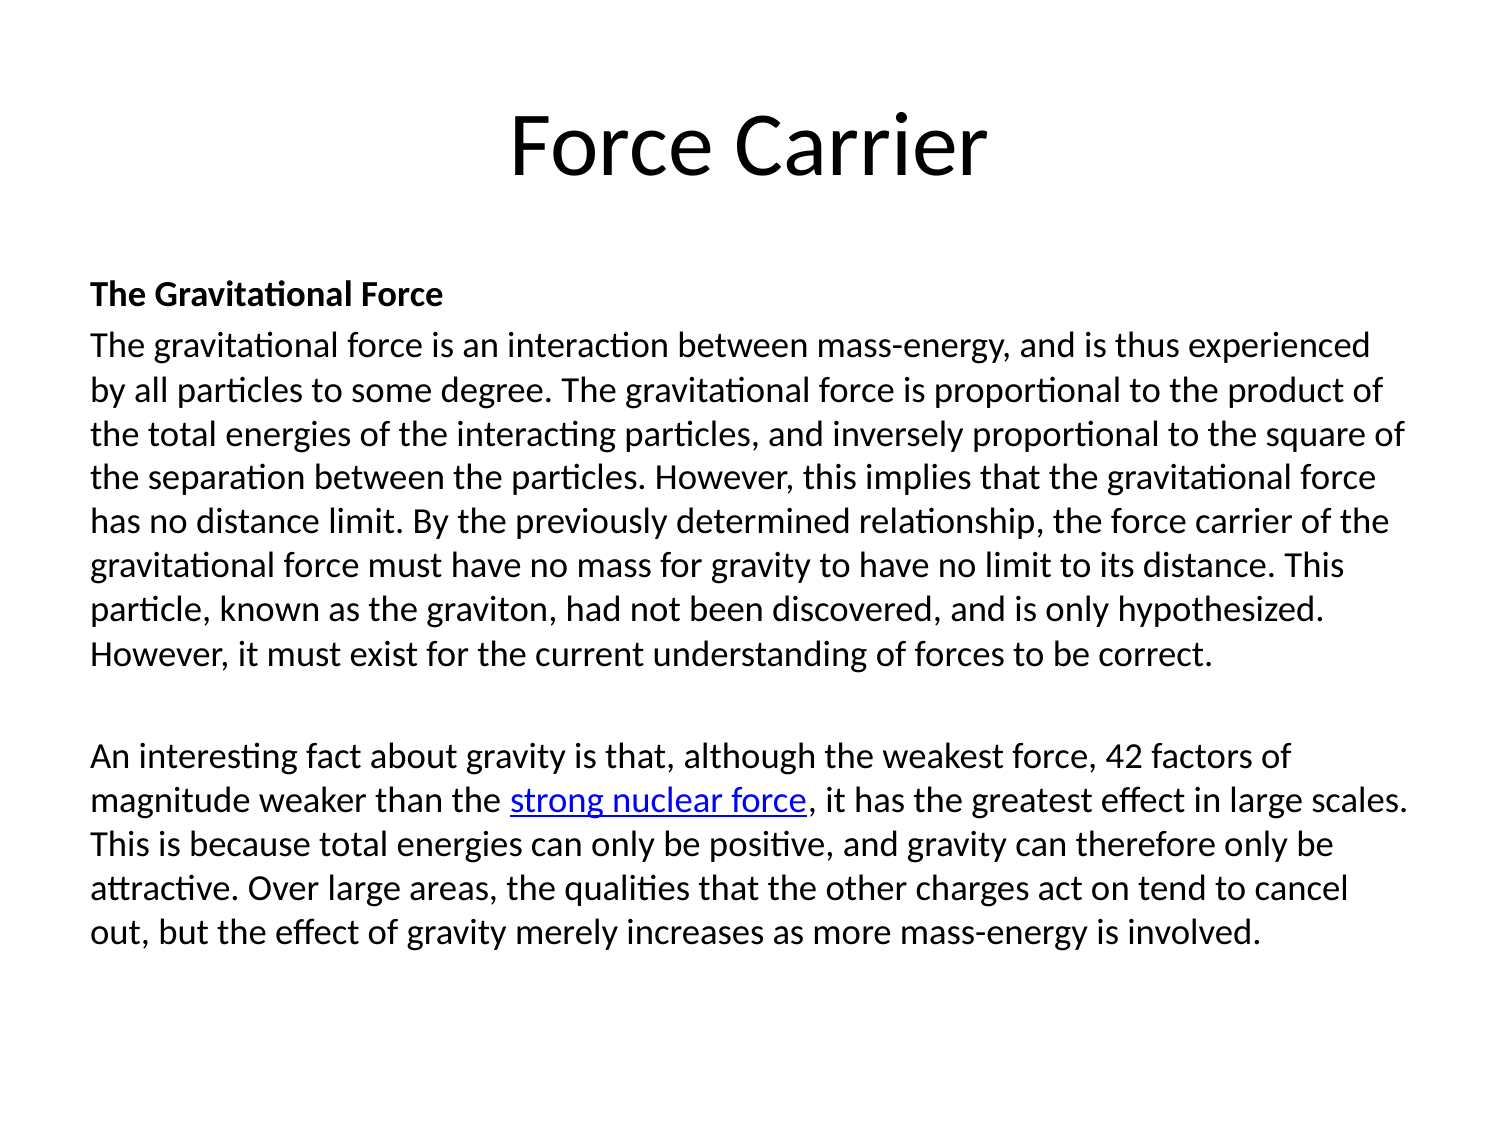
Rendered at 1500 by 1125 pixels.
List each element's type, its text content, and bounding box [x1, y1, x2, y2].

title Force Carrier [75, 45, 1425, 233]
list The Gravitational Force The gravitational force is an interaction between mass-energy, and is thus experienced by all particles to some degree. The gravitational force is proportional to the product of the total energies of the interacting particles, and inversely proportional to the square of the separation between the particles. However, this implies that the gravitational force has no distance limit. By the previously determined relationship, the force carrier of the gravitational force must have no mass for gravity to have no limit to its distance. This particle, known as the graviton, had not been discovered, and is only hypothesized. However, it must exist for the current understanding of forces to be correct. An interesting fact about gravity is that, although the weakest force, 42 factors of magnitude weaker than the strong nuclear force, it has the greatest effect in large scales. This is because total energies can only be positive, and gravity can therefore only be attractive. Over large areas, the qualities that the other charges act on tend to cancel out, but the effect of gravity merely increases as more mass-energy is involved. [75, 262, 1425, 1005]
